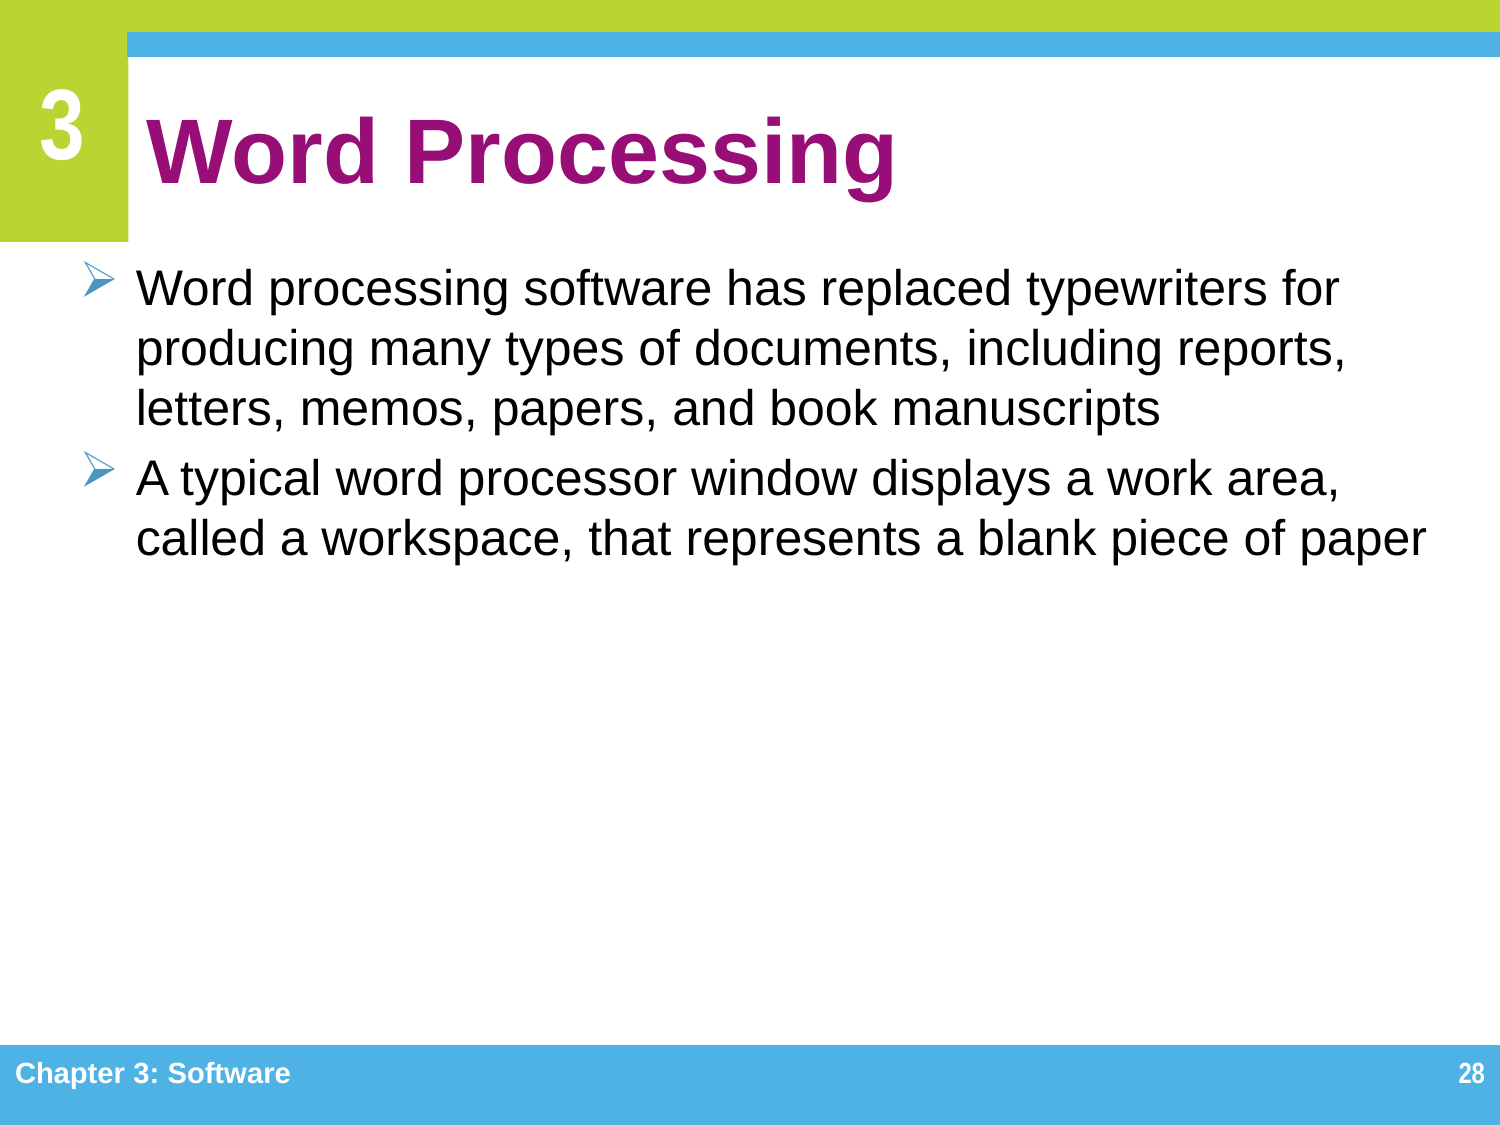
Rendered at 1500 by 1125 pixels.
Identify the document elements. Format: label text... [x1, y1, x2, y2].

footer Chapter 3: Software [0, 1046, 1149, 1125]
title Word Processing [131, 60, 1500, 234]
list Word processing software has replaced typewriters for producing many types of documents, including reports, letters, memos, papers, and book manuscripts A typical word processor window displays a work area, called a workspace, that represents a blank piece of paper [64, 247, 1500, 1006]
slide_number 28 [1149, 1046, 1500, 1125]
